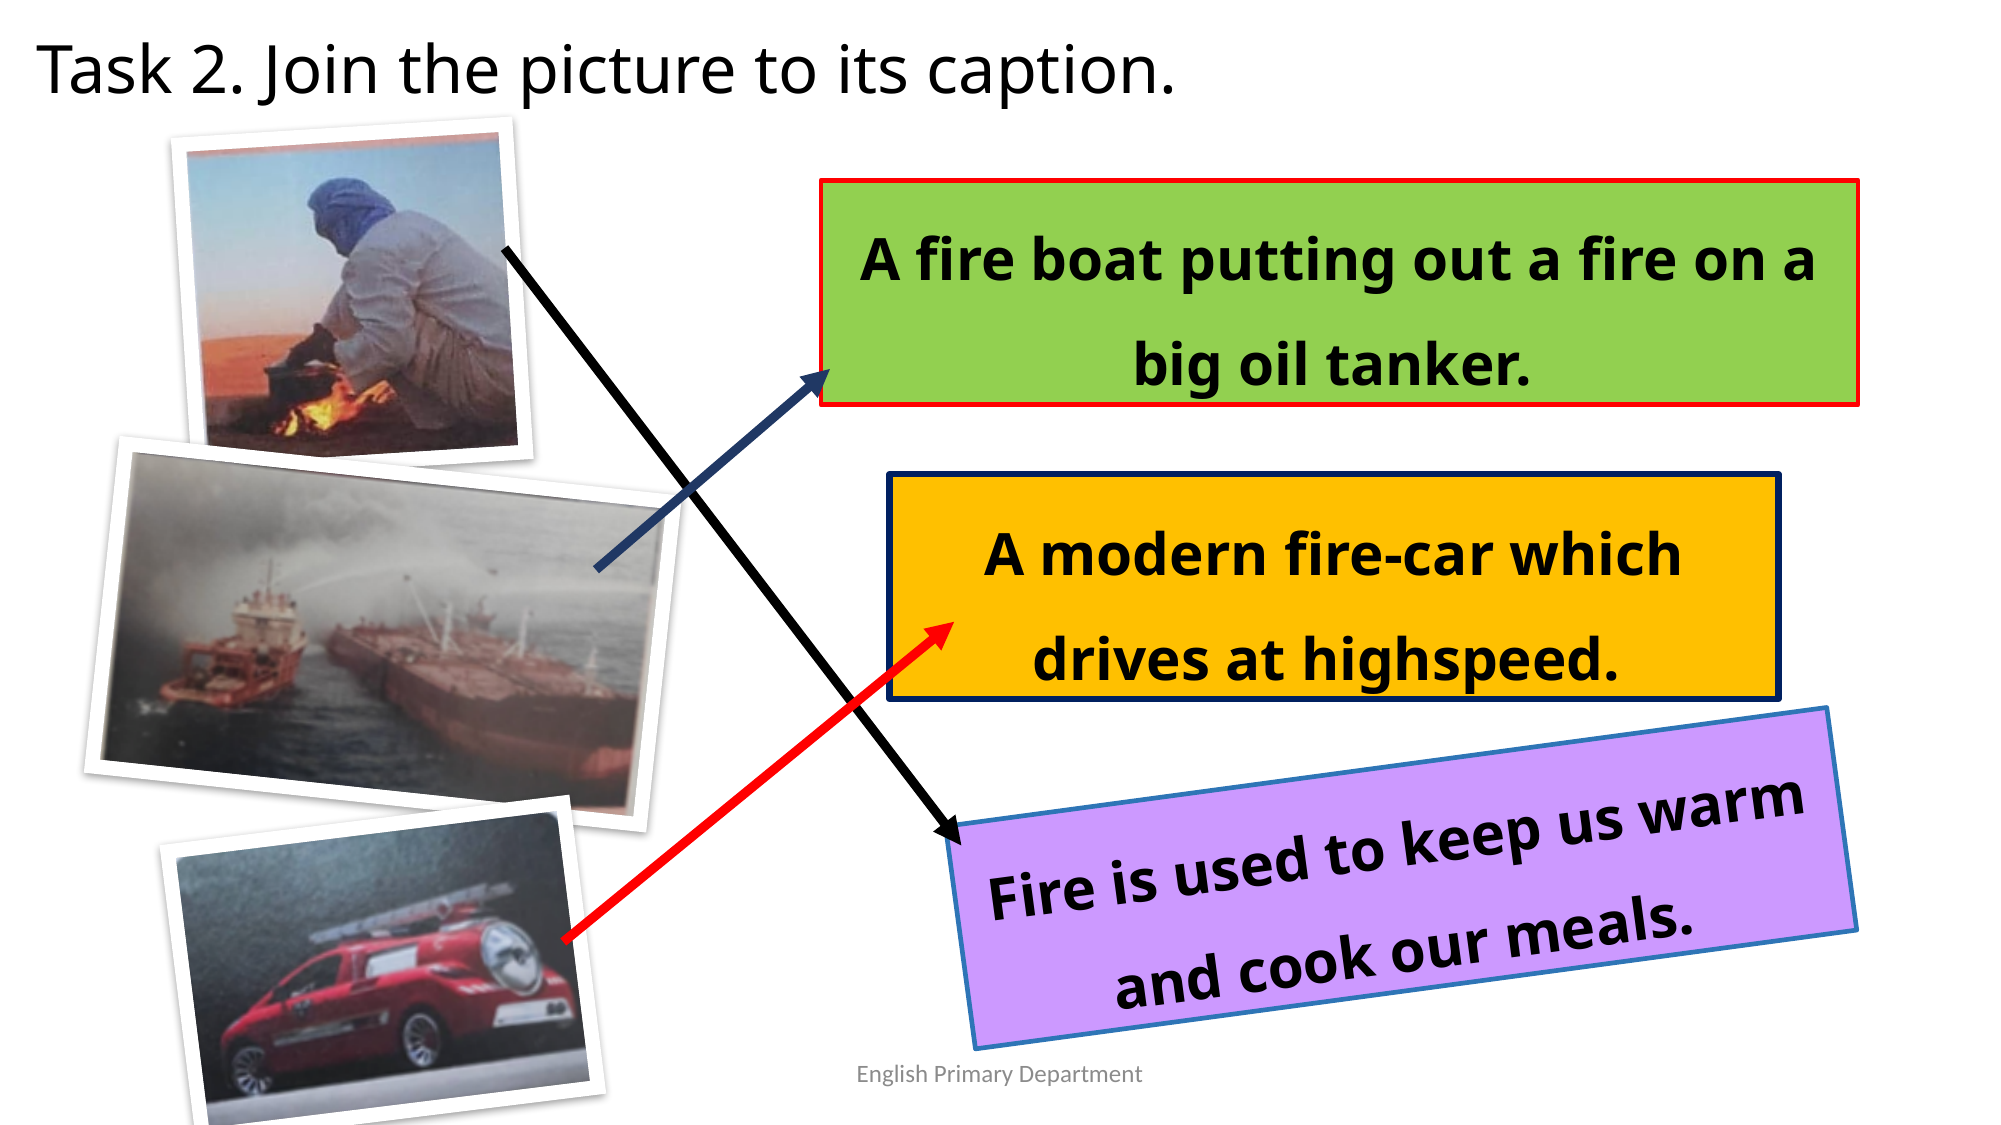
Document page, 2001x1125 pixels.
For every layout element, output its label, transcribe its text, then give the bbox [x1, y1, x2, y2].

text_box Fire is used to keep us warm and cook our meals. [955, 707, 1857, 1042]
picture [176, 818, 589, 1125]
text_box A modern fire-car which drives at highspeed. [962, 474, 1779, 699]
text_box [504, 248, 962, 846]
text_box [563, 621, 955, 942]
picture [187, 133, 509, 457]
text_box A fire boat putting out a fire on a big oil tanker. [820, 180, 1859, 405]
title Task 2. Join the picture to its caption. [21, 0, 1747, 181]
picture [101, 453, 504, 802]
footer English Primary Department [662, 1042, 1338, 1103]
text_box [595, 368, 830, 570]
